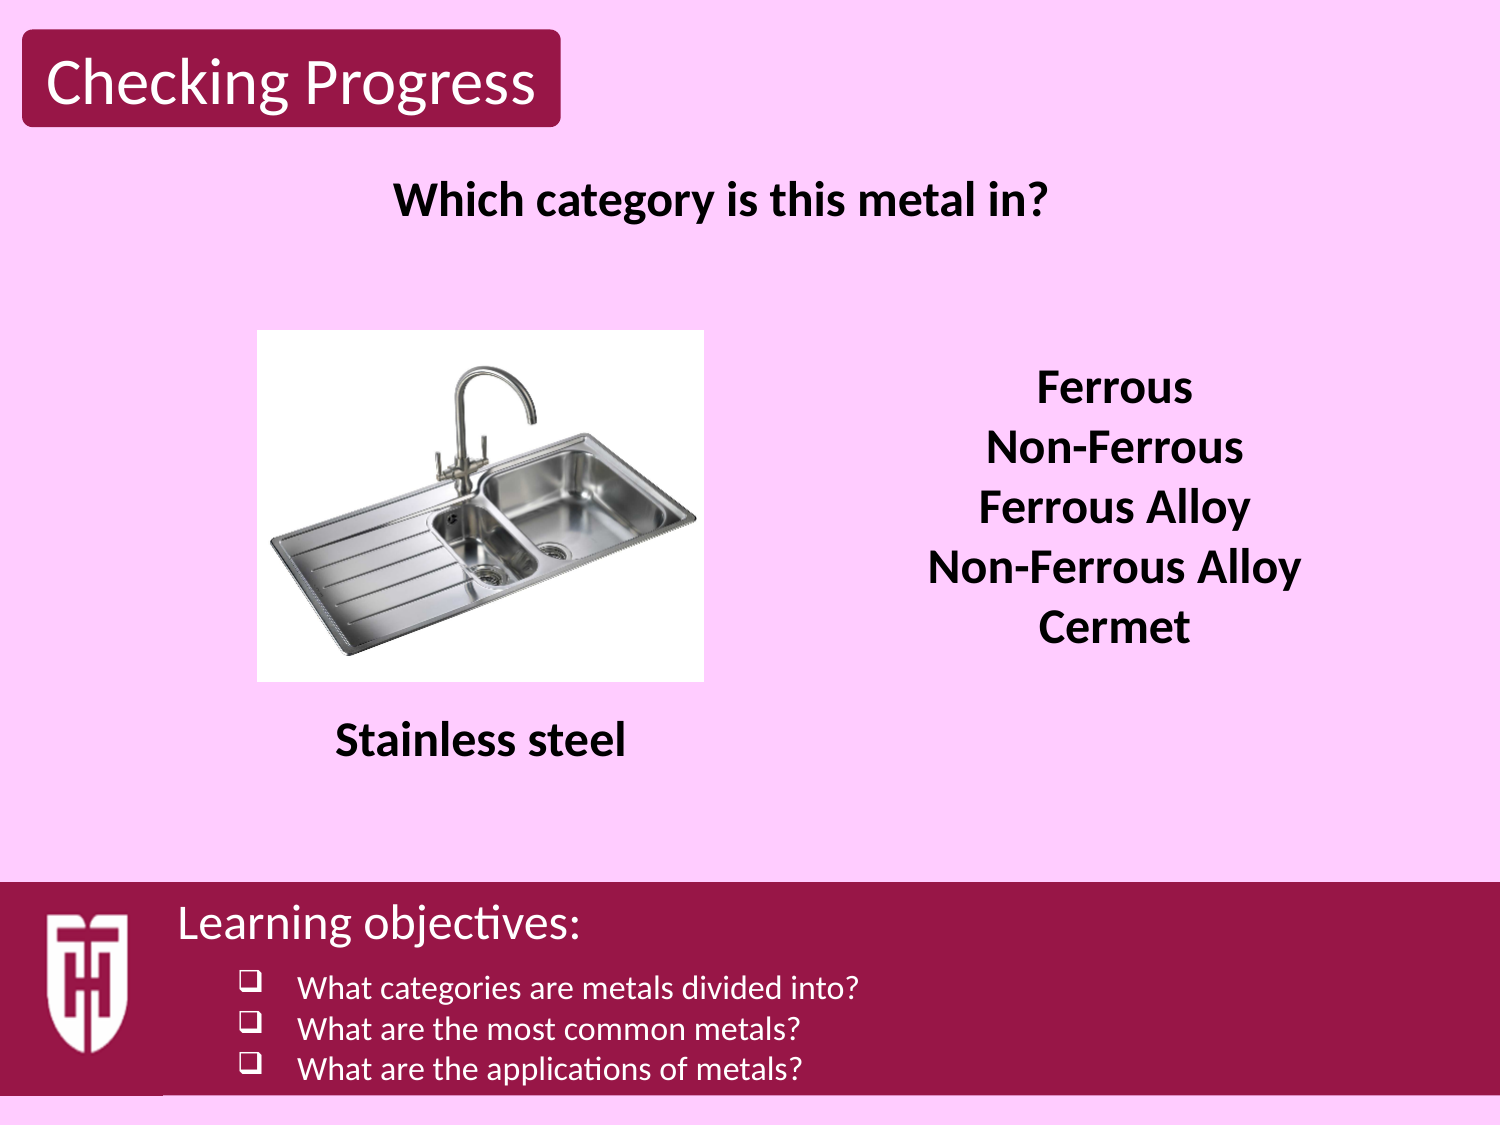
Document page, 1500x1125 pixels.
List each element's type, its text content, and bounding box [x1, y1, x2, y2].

text_box Stainless steel [240, 699, 722, 774]
picture [257, 330, 704, 682]
picture [0, 882, 162, 1096]
text_box Which category is this metal in? [275, 158, 1168, 234]
text_box Ferrous Non-Ferrous Ferrous Alloy Non-Ferrous Alloy Cermet [704, 345, 1500, 661]
